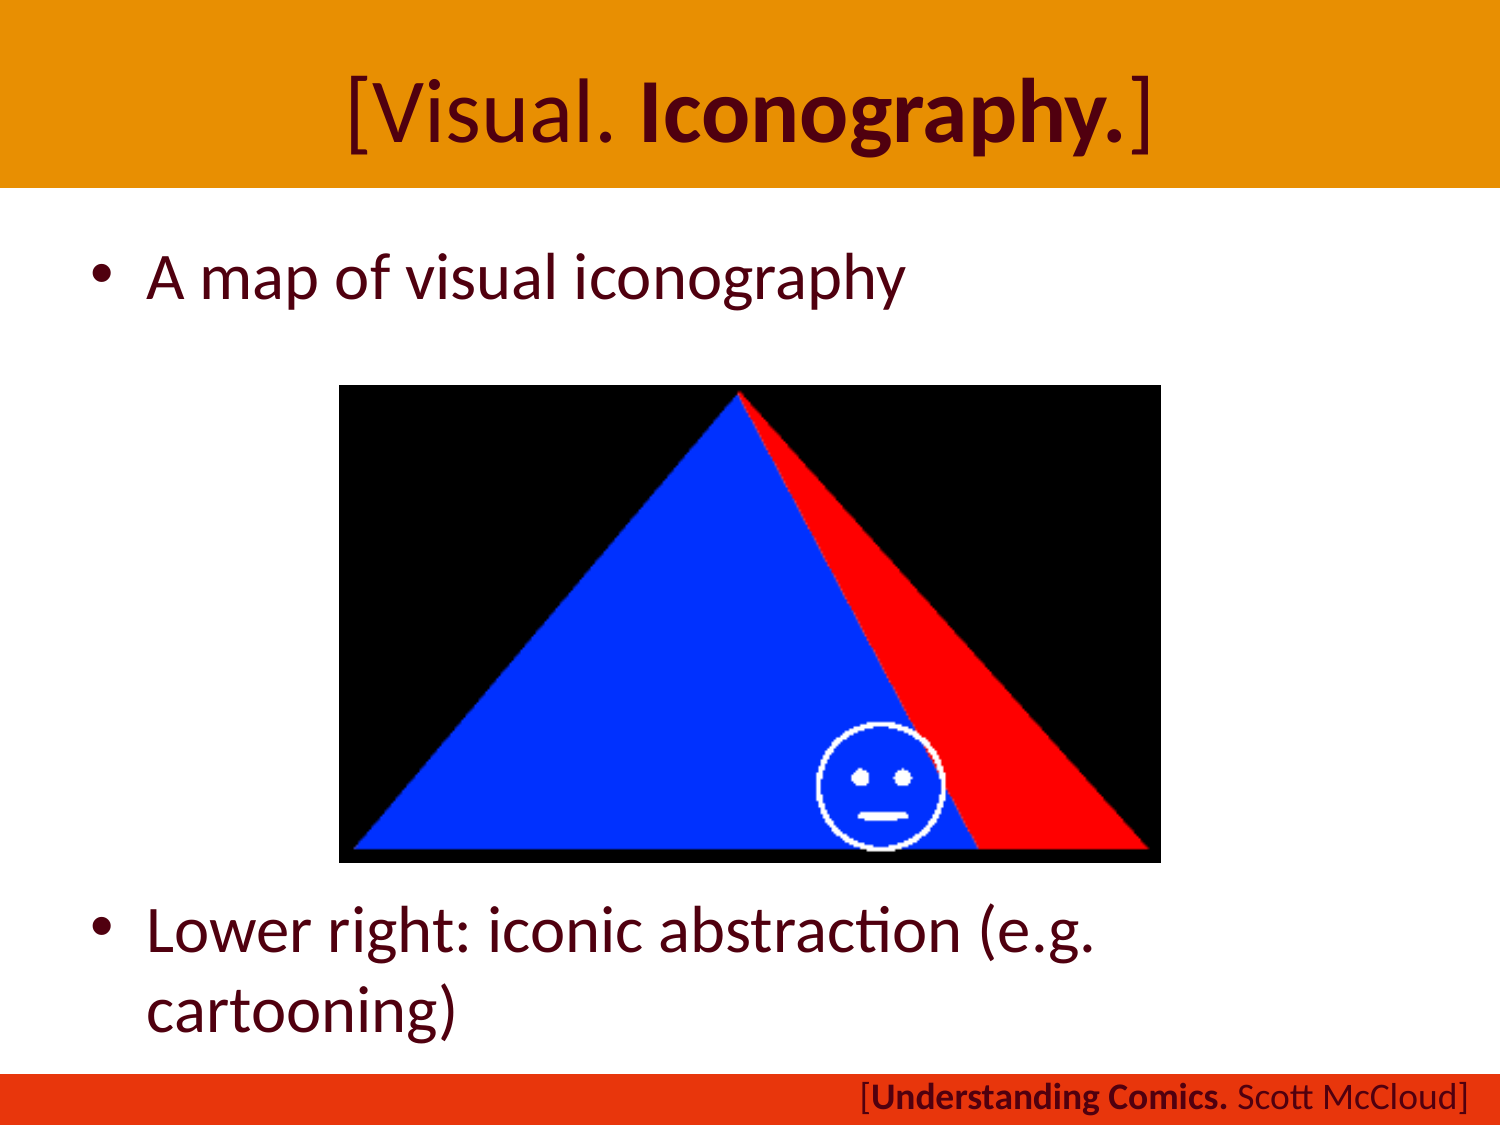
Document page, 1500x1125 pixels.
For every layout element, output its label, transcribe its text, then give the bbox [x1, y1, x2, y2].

picture [0, 0, 1500, 188]
picture [0, 1074, 1500, 1125]
picture [339, 385, 1161, 863]
list A map of visual iconography Lower right: iconic abstraction (e.g. cartooning) [74, 224, 1426, 1006]
title [Visual. Iconography.] [74, 24, 1426, 188]
text_box [Understanding Comics. Scott McCloud] [844, 1064, 1500, 1124]
